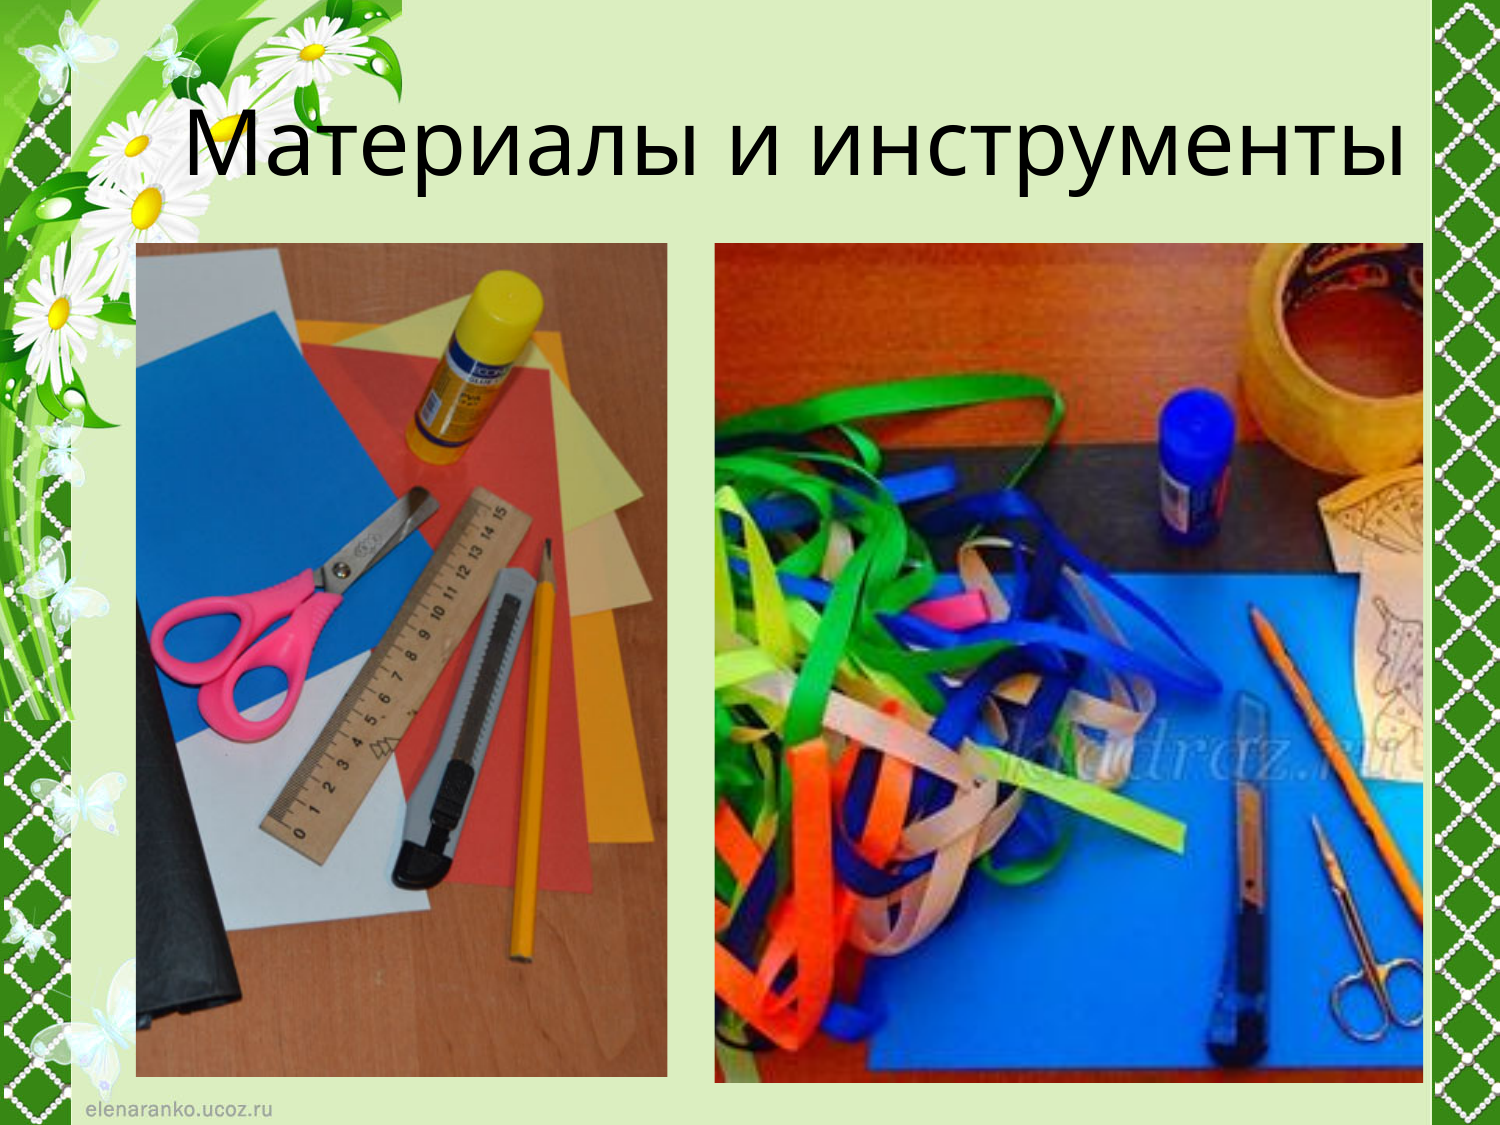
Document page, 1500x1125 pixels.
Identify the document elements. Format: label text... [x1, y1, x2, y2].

picture [0, 0, 1500, 1125]
title Материалы и инструменты [75, 45, 1425, 233]
